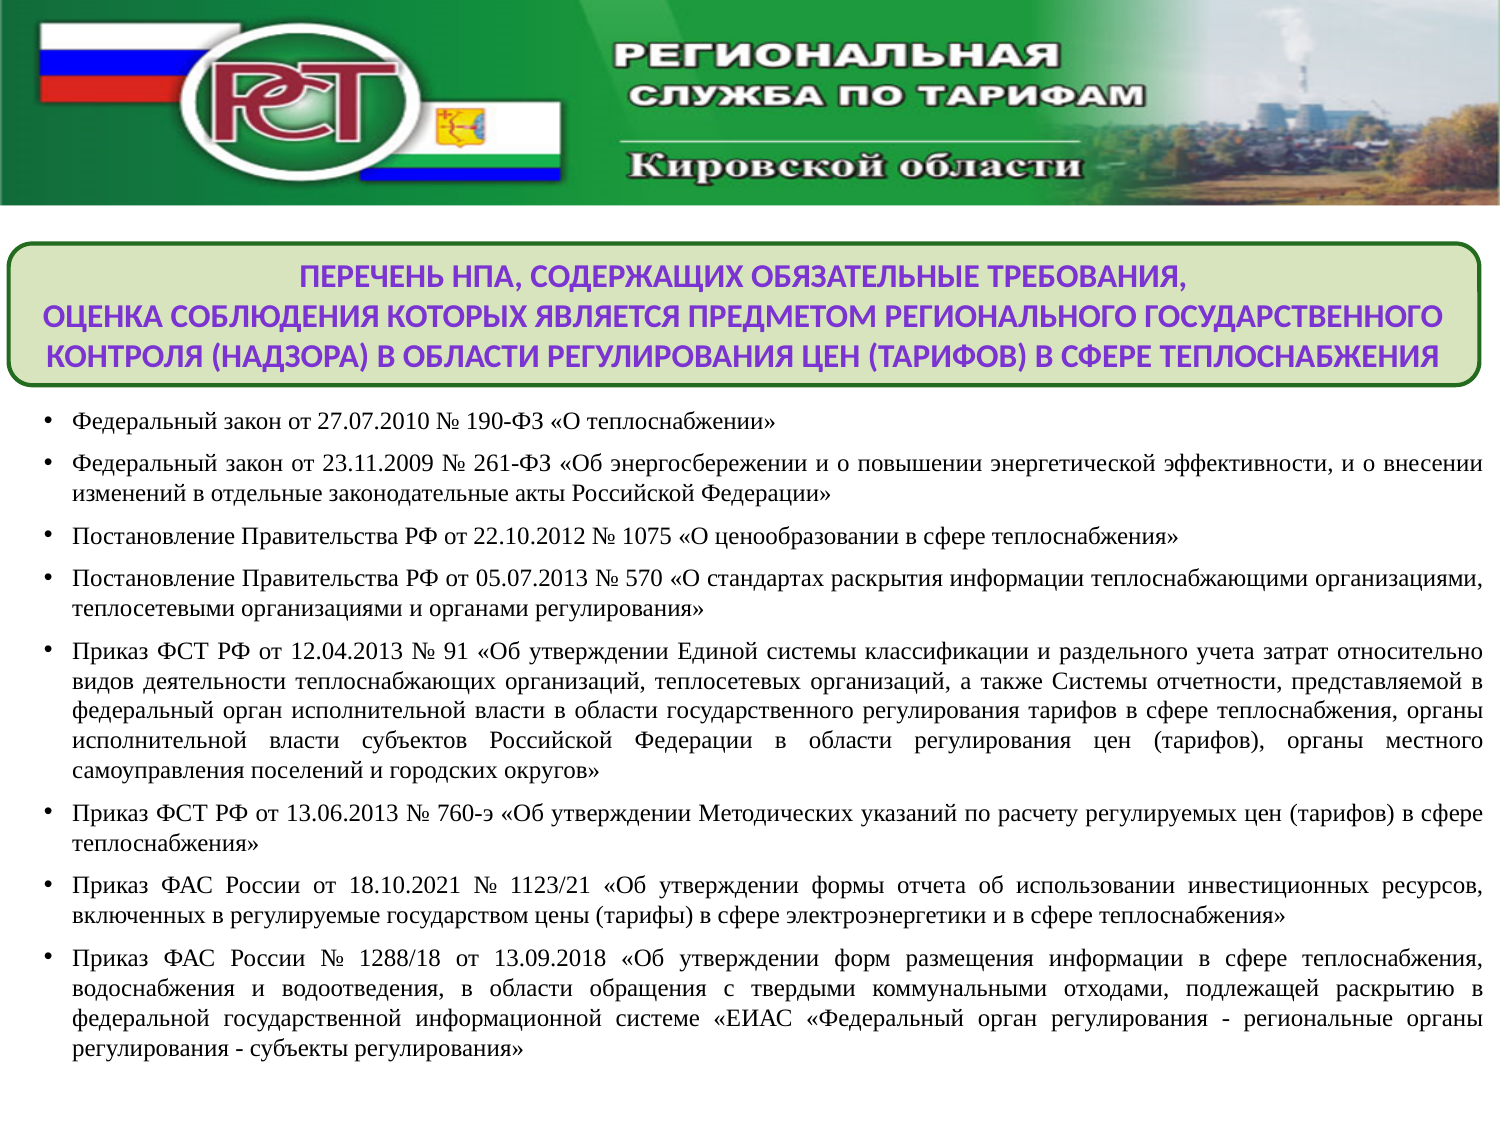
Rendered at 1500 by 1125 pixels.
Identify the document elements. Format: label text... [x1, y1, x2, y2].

text_box Перечень НПА, содержащих обязательные требования, оценка соблюдения которых является предметом регионального государственного контроля (надзора) в области регулирования цен (тарифов) в сфере теплоснабжения [6, 241, 1482, 388]
picture [0, 0, 1500, 1125]
text_box Федеральный закон от 27.07.2010 № 190-ФЗ «О теплоснабжении» Федеральный закон от 23.11.2009 № 261-ФЗ «Об энергосбережении и о повышении энергетической эффективности, и о внесении изменений в отдельные законодательные акты Российской Федерации» Постановление Правительства РФ от 22.10.2012 № 1075 «О ценообразовании в сфере теплоснабжения» Постановление Правительства РФ от 05.07.2013 № 570 «О стандартах раскрытия информации теплоснабжающими организациями, теплосетевыми организациями и органами регулирования» Приказ ФСТ РФ от 12.04.2013 № 91 «Об утверждении Единой системы классификации и раздельного учета затрат относительно видов деятельности теплоснабжающих организаций, теплосетевых организаций, а также Системы отчетности, представляемой в федеральный орган исполнительной власти в области государственного регулирования тарифов в сфере теплоснабжения, органы исполнительной власти субъектов Российской Федерации в области регулирования цен (тарифов), органы местного самоуправления поселений и городских округов» Приказ ФСТ РФ от 13.06.2013 № 760-э «Об утверждении Методических указаний по расчету регулируемых цен (тарифов) в сфере теплоснабжения» Приказ ФАС России от 18.10.2021 № 1123/21 «Об утверждении формы отчета об использовании инвестиционных ресурсов, включенных в регулируемые государством цены (тарифы) в сфере электроэнергетики и в сфере теплоснабжения» Приказ ФАС России № 1288/18 от 13.09.2018 «Об утверждении форм размещения информации в сфере теплоснабжения, водоснабжения и водоотведения, в области обращения с твердыми коммунальными отходами, подлежащей раскрытию в федеральной государственной информационной системе «ЕИАС «Федеральный орган регулирования - региональные органы регулирования - субъекты регулирования» [29, 397, 1500, 1125]
